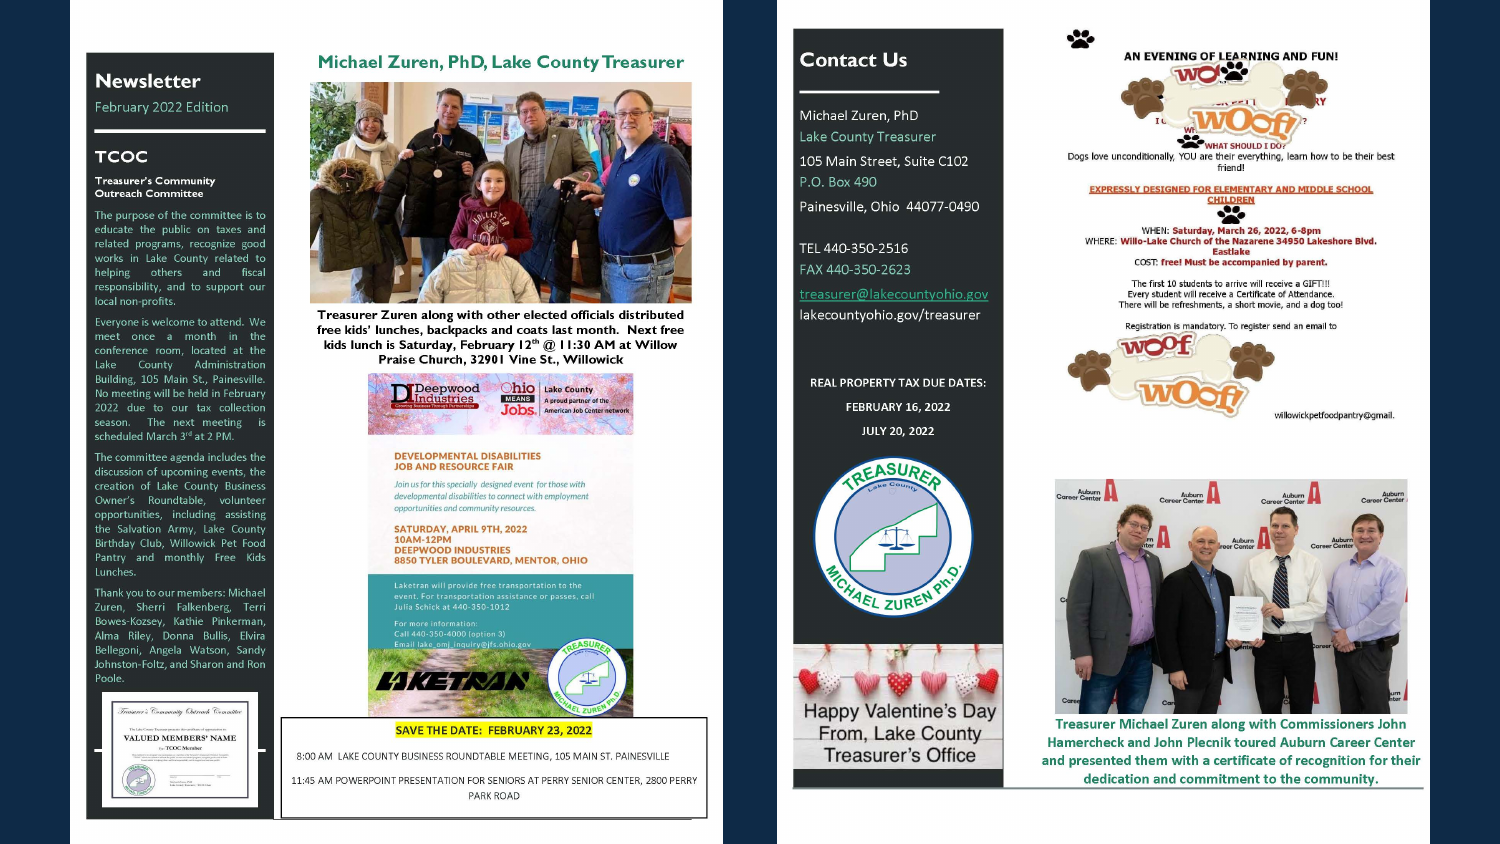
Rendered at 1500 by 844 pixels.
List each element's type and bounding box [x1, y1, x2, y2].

picture [70, 0, 723, 844]
picture [777, 0, 1431, 844]
